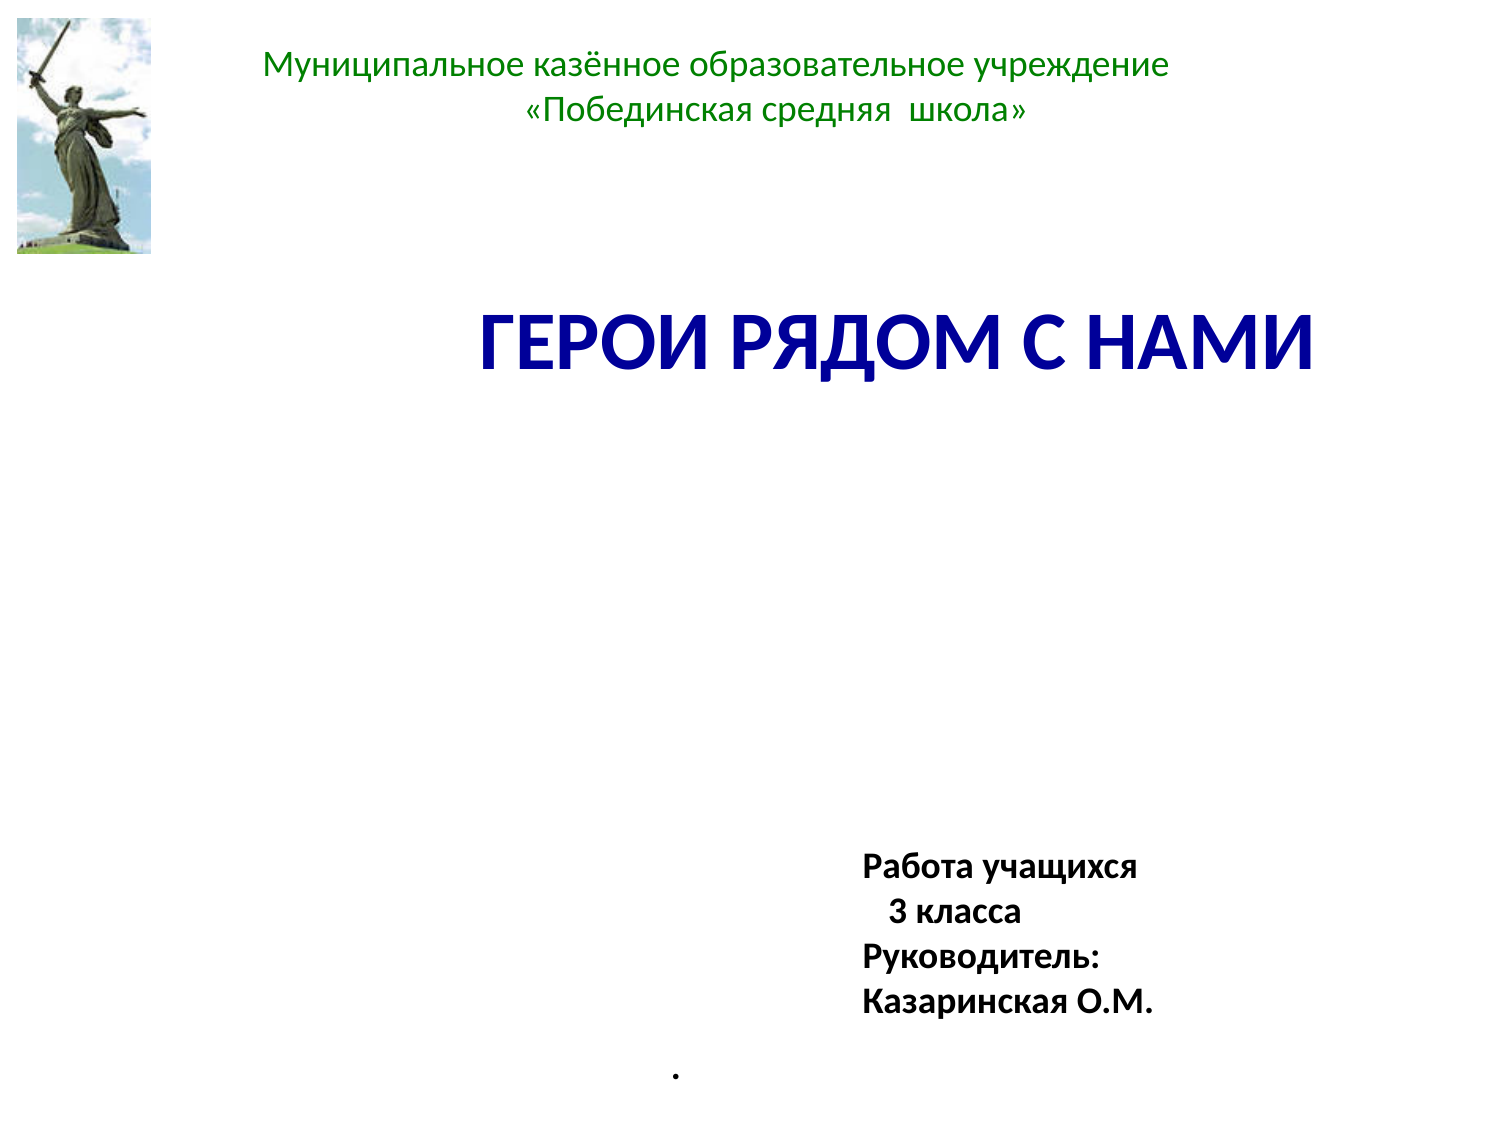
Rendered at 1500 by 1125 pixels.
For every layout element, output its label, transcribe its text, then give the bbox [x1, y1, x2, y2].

text_box Работа учащихся 3 класса Руководитель: Казаринская О.М. [847, 834, 1170, 1029]
picture [17, 18, 151, 254]
text_box Муниципальное казённое образовательное учреждение «Побединская средняя школа» [247, 31, 1186, 137]
text_box . [655, 1034, 696, 1095]
text_box ГЕРОИ РЯДОМ С НАМИ [147, 278, 1500, 394]
